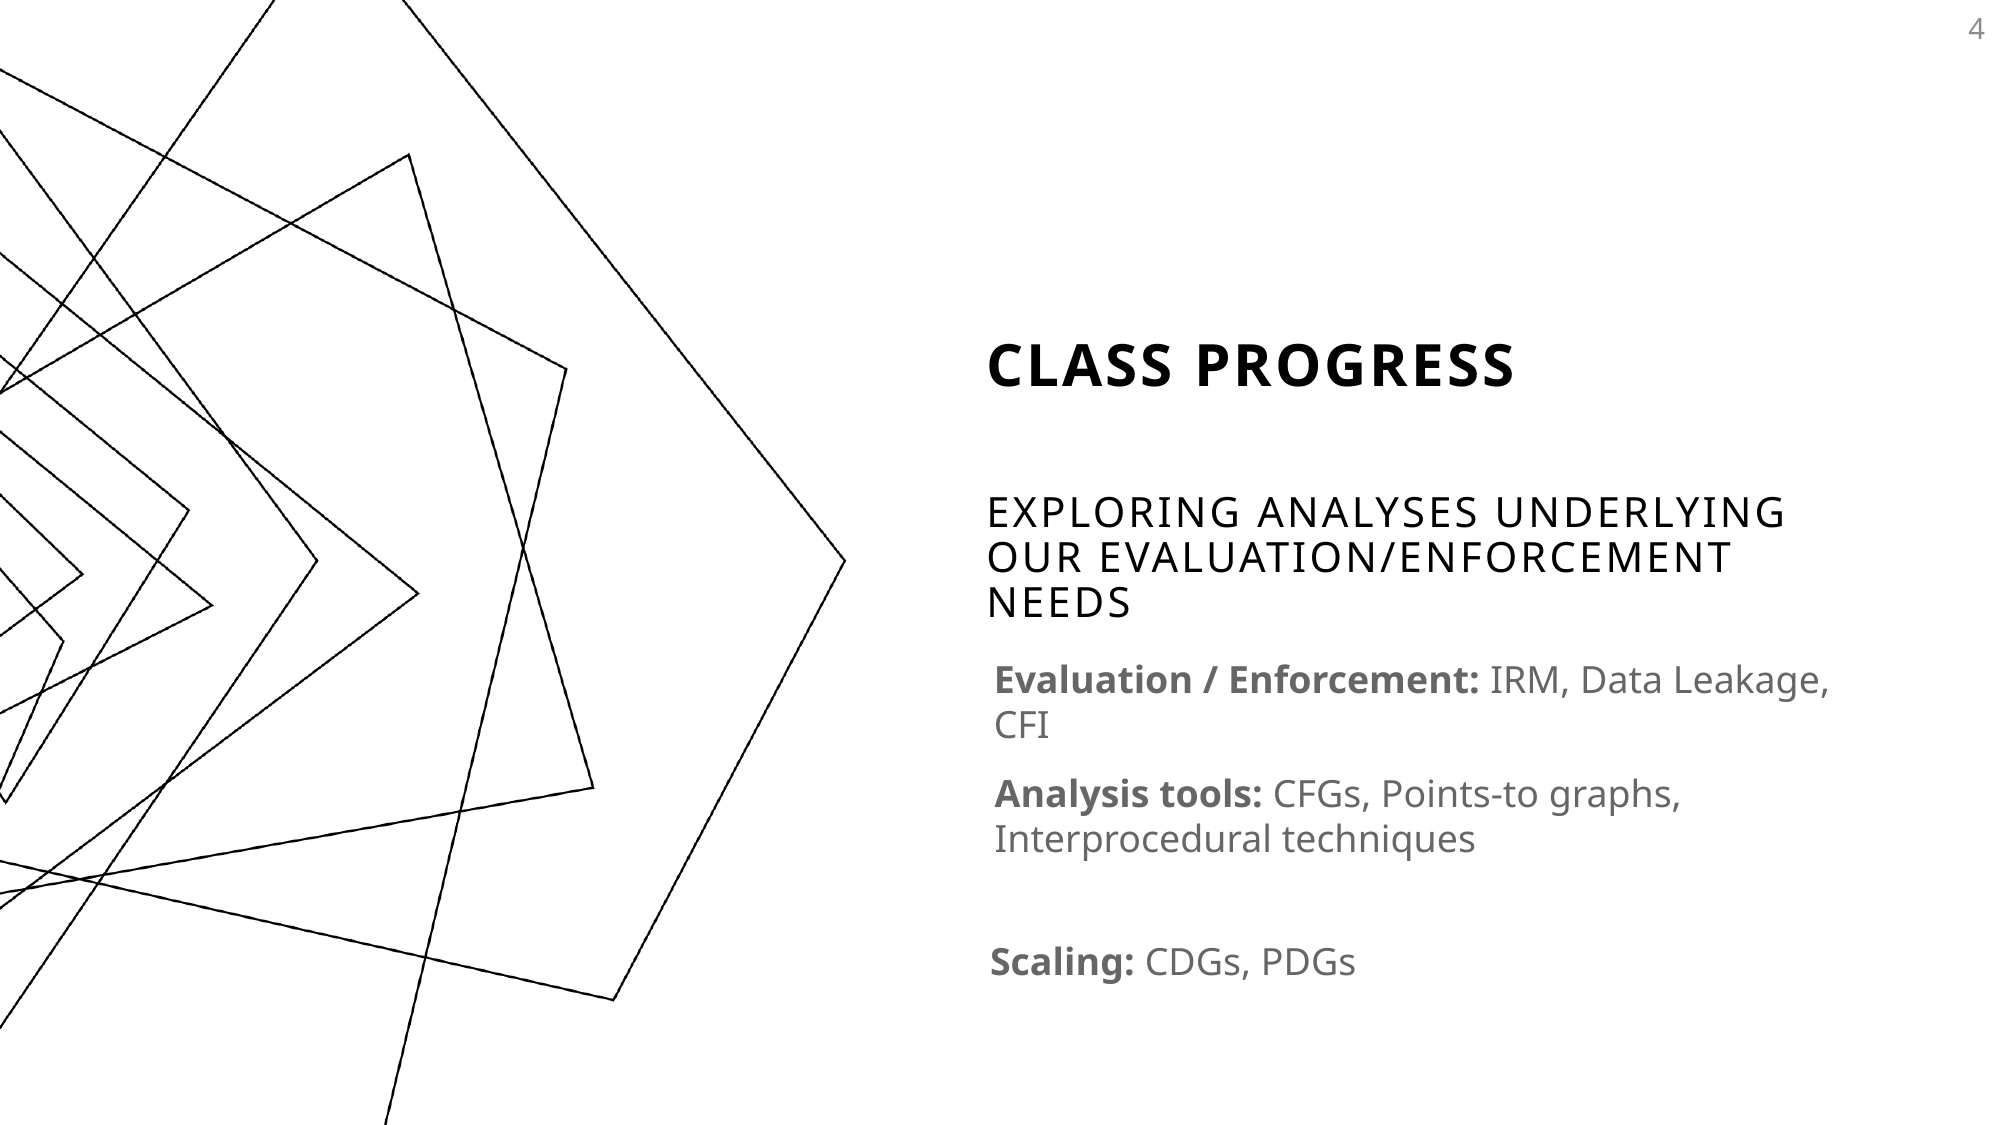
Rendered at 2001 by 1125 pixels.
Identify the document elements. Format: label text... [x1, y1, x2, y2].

text_box Analysis tools: CFGs, Points-to graphs, Interprocedural techniques [979, 762, 1746, 868]
text_box Scaling: CDGs, PDGs [975, 930, 1741, 990]
text_box Evaluation / Enforcement: IRM, Data Leakage, CFI [979, 648, 1863, 754]
title Class Progress [971, 329, 1863, 468]
slide_number 4 [1550, 0, 2000, 60]
list Exploring Analyses Underlying our Evaluation/enforcement needs [971, 483, 1863, 879]
picture [0, 0, 893, 1125]
